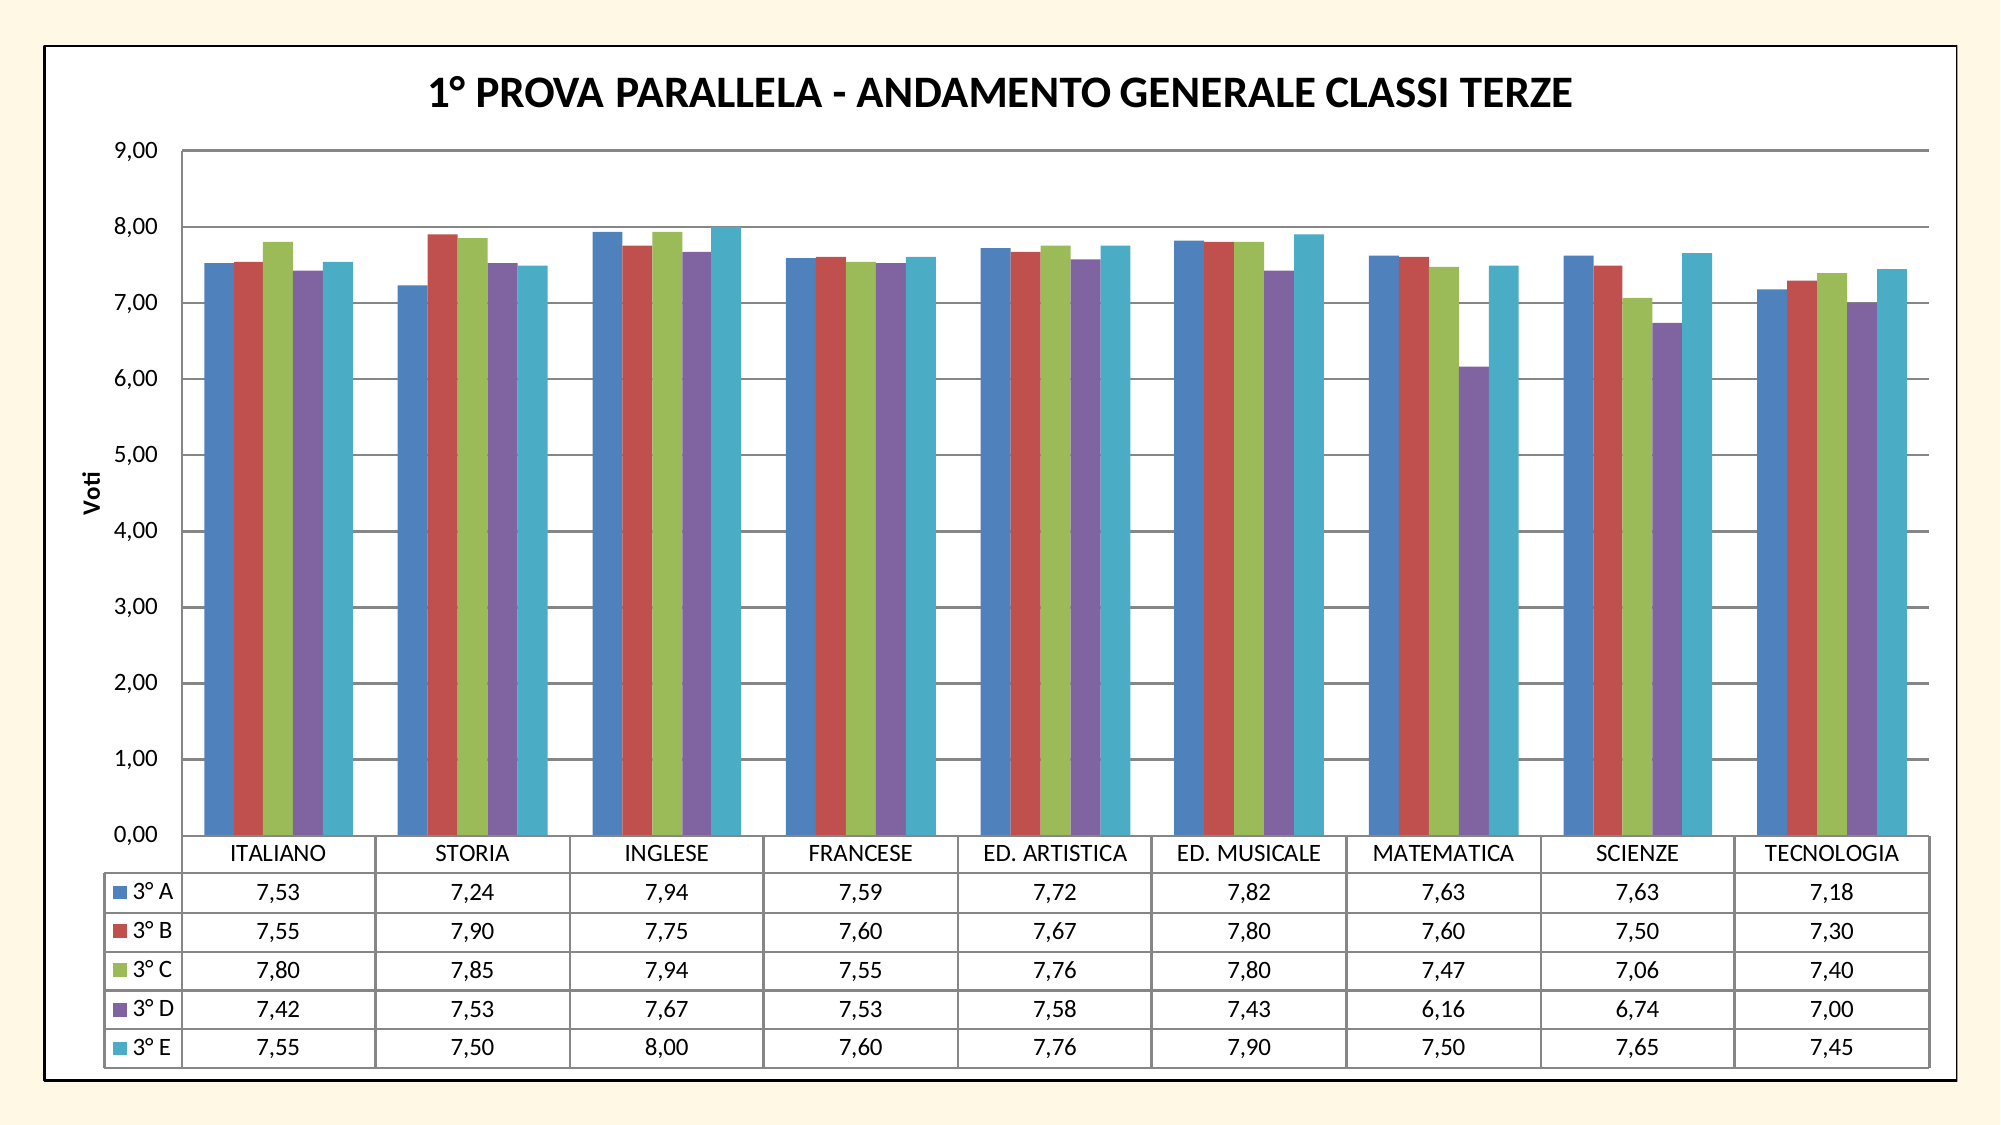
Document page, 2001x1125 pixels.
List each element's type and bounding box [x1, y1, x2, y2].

picture [42, 43, 1958, 1081]
